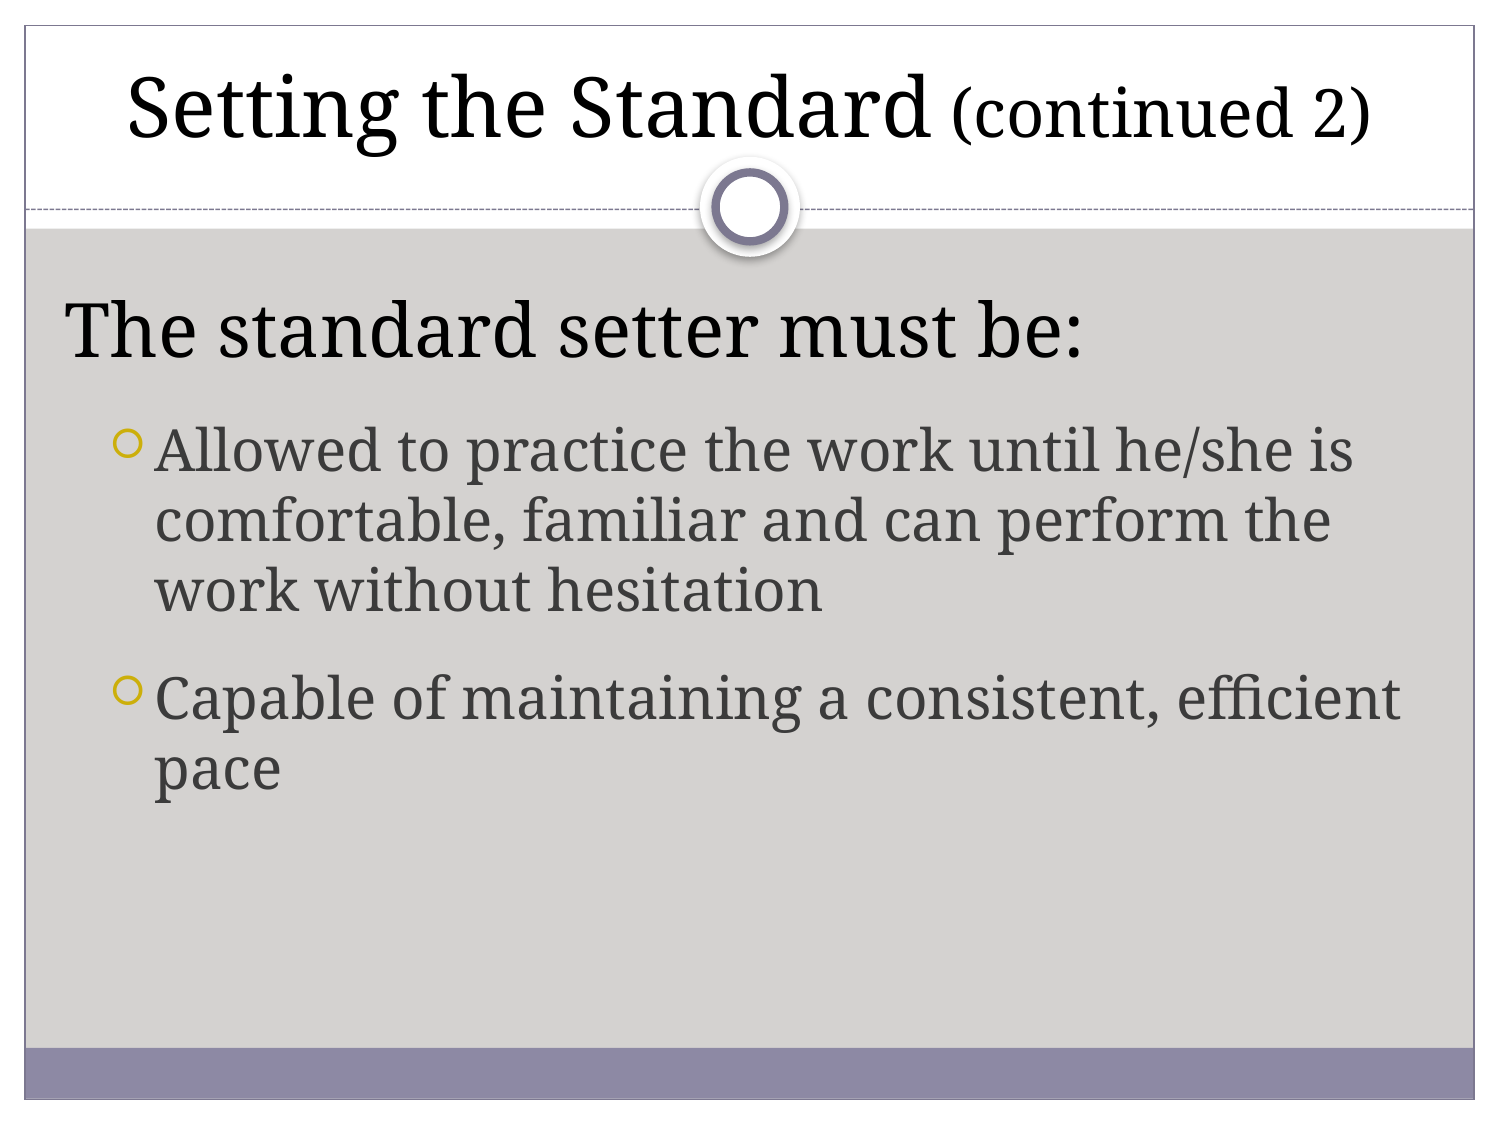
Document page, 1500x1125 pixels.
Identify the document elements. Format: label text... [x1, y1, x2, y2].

footer [50, 1051, 638, 1112]
list The standard setter must be: Allowed to practice the work until he/she is comfortable, familiar and can perform the work without hesitation Capable of maintaining a consistent, efficient pace [49, 274, 1445, 1001]
title Setting the Standard (continued 2) [49, 37, 1450, 163]
